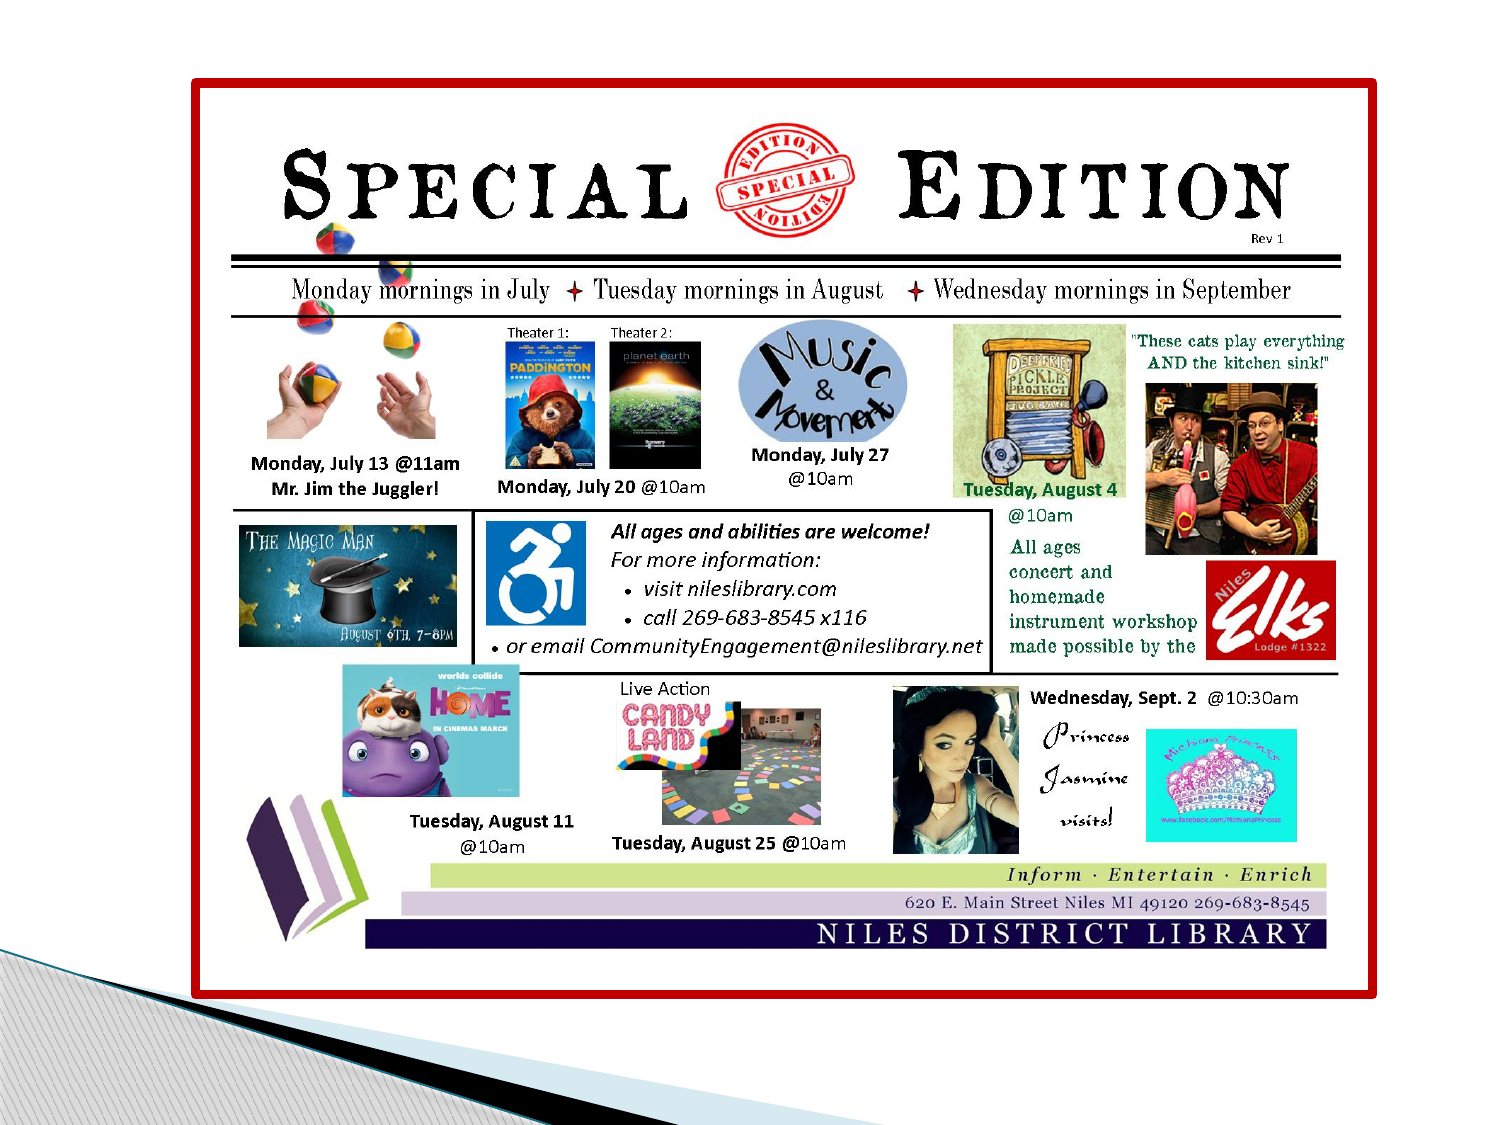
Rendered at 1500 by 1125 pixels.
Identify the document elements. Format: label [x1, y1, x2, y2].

list [199, 87, 1369, 991]
